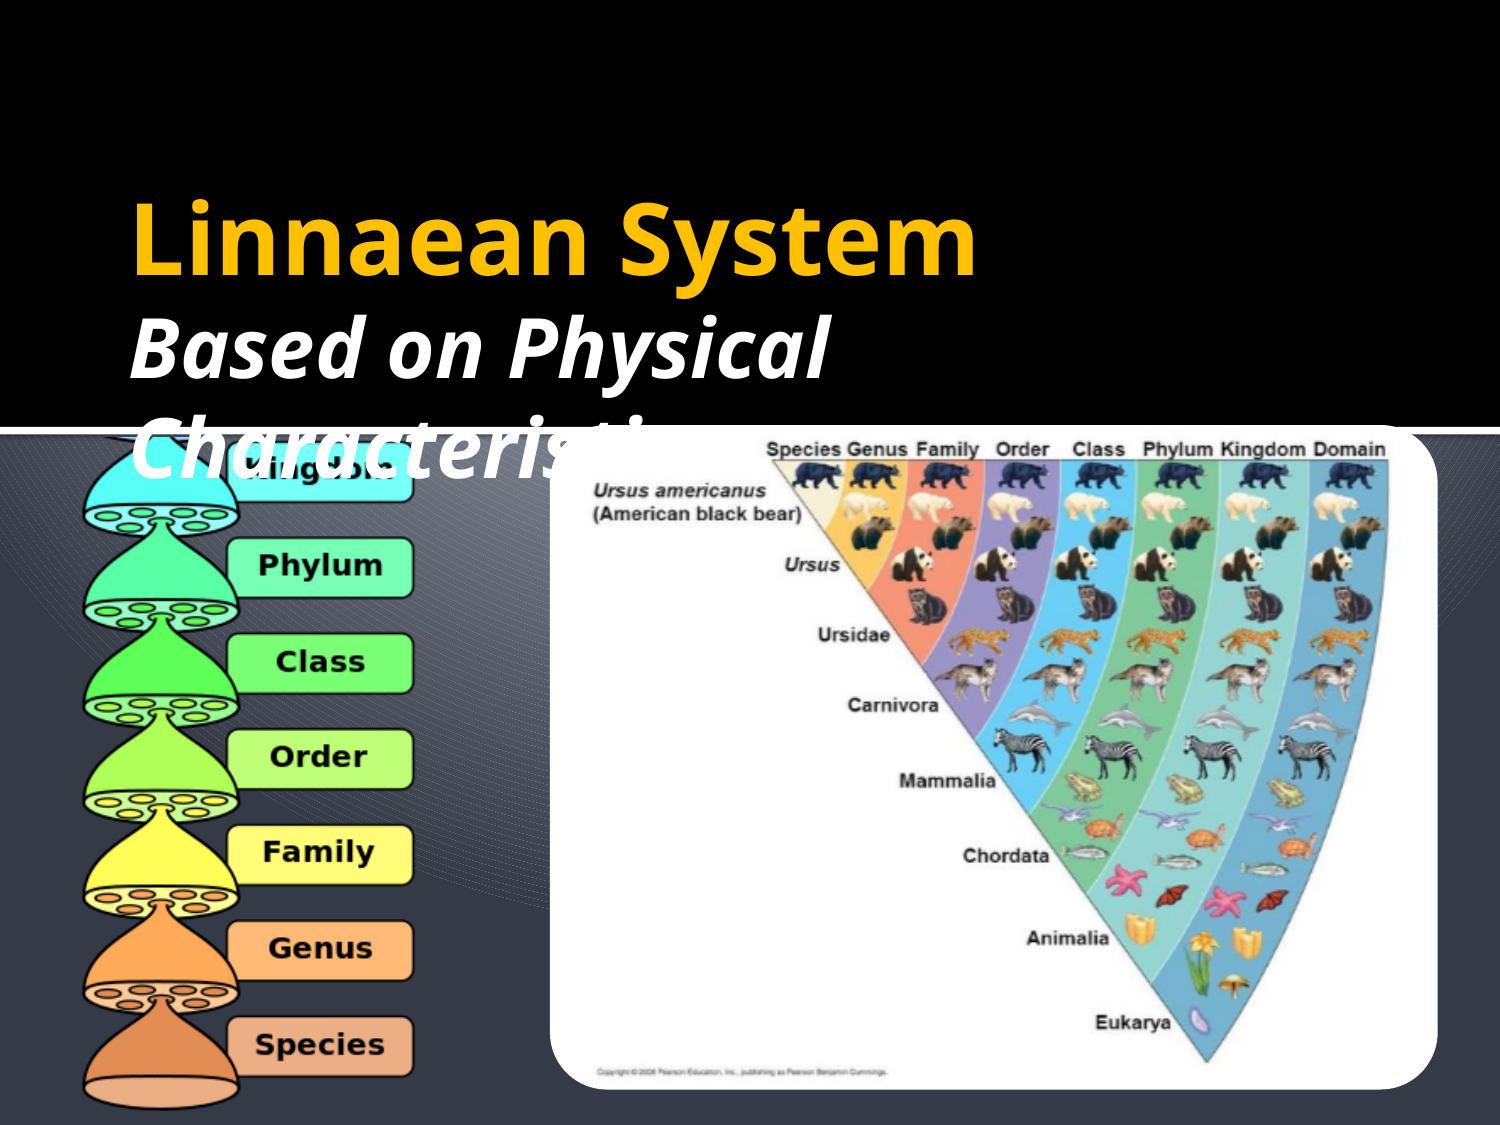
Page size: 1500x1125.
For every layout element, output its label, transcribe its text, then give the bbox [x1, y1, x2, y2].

list Linnaean System Based on Physical Characteristics [104, 174, 1421, 288]
picture [74, 437, 422, 1117]
picture [549, 424, 1438, 1090]
